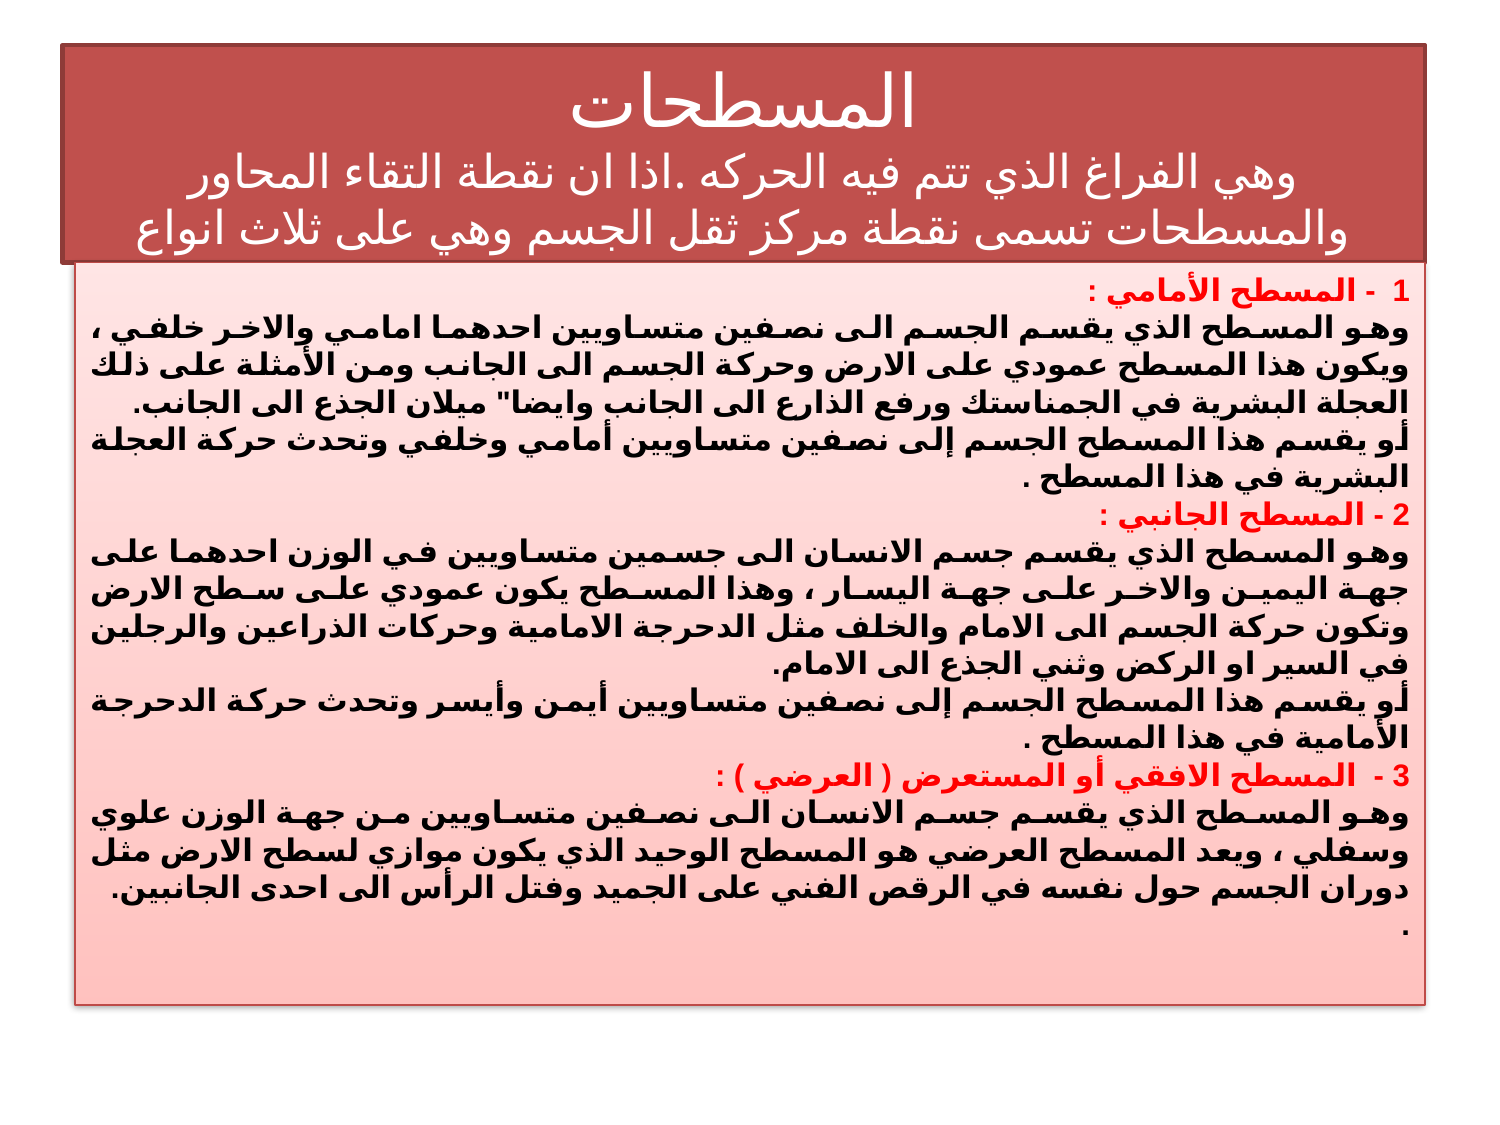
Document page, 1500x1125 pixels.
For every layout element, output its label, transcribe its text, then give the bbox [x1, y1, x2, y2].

list 1 - المسطح الأمامي : وهو المسطح الذي يقسم الجسم الى نصفين متساويين احدهما امامي والاخر خلفي ، ويكون هذا المسطح عمودي على الارض وحركة الجسم الى الجانب ومن الأمثلة على ذلك العجلة البشرية في الجمناستك ورفع الذارع الى الجانب وايضا" ميلان الجذع الى الجانب. أو يقسم هذا المسطح الجسم إلى نصفين متساويين أمامي وخلفي وتحدث حركة العجلة البشرية في هذا المسطح . 2 - المسطح الجانبي : وهو المسطح الذي يقسم جسم الانسان الى جسمين متساويين في الوزن احدهما على جهة اليمين والاخر على جهة اليسار ، وهذا المسطح يكون عمودي على سطح الارض وتكون حركة الجسم الى الامام والخلف مثل الدحرجة الامامية وحركات الذراعين والرجلين في السير او الركض وثني الجذع الى الامام. أو يقسم هذا المسطح الجسم إلى نصفين متساويين أيمن وأيسر وتحدث حركة الدحرجة الأمامية في هذا المسطح . 3 - المسطح الافقي أو المستعرض ( العرضي ) : وهو المسطح الذي يقسم جسم الانسان الى نصفين متساويين من جهة الوزن علوي وسفلي ، ويعد المسطح العرضي هو المسطح الوحيد الذي يكون موازي لسطح الارض مثل دوران الجسم حول نفسه في الرقص الفني على الجميد وفتل الرأس الى احدى الجانبين. . [74, 262, 1426, 1006]
title المسطحات وهي الفراغ الذي تتم فيه الحركه .اذا ان نقطة التقاء المحاور والمسطحات تسمى نقطة مركز ثقل الجسم وهي على ثلاث انواع [60, 43, 1427, 265]
